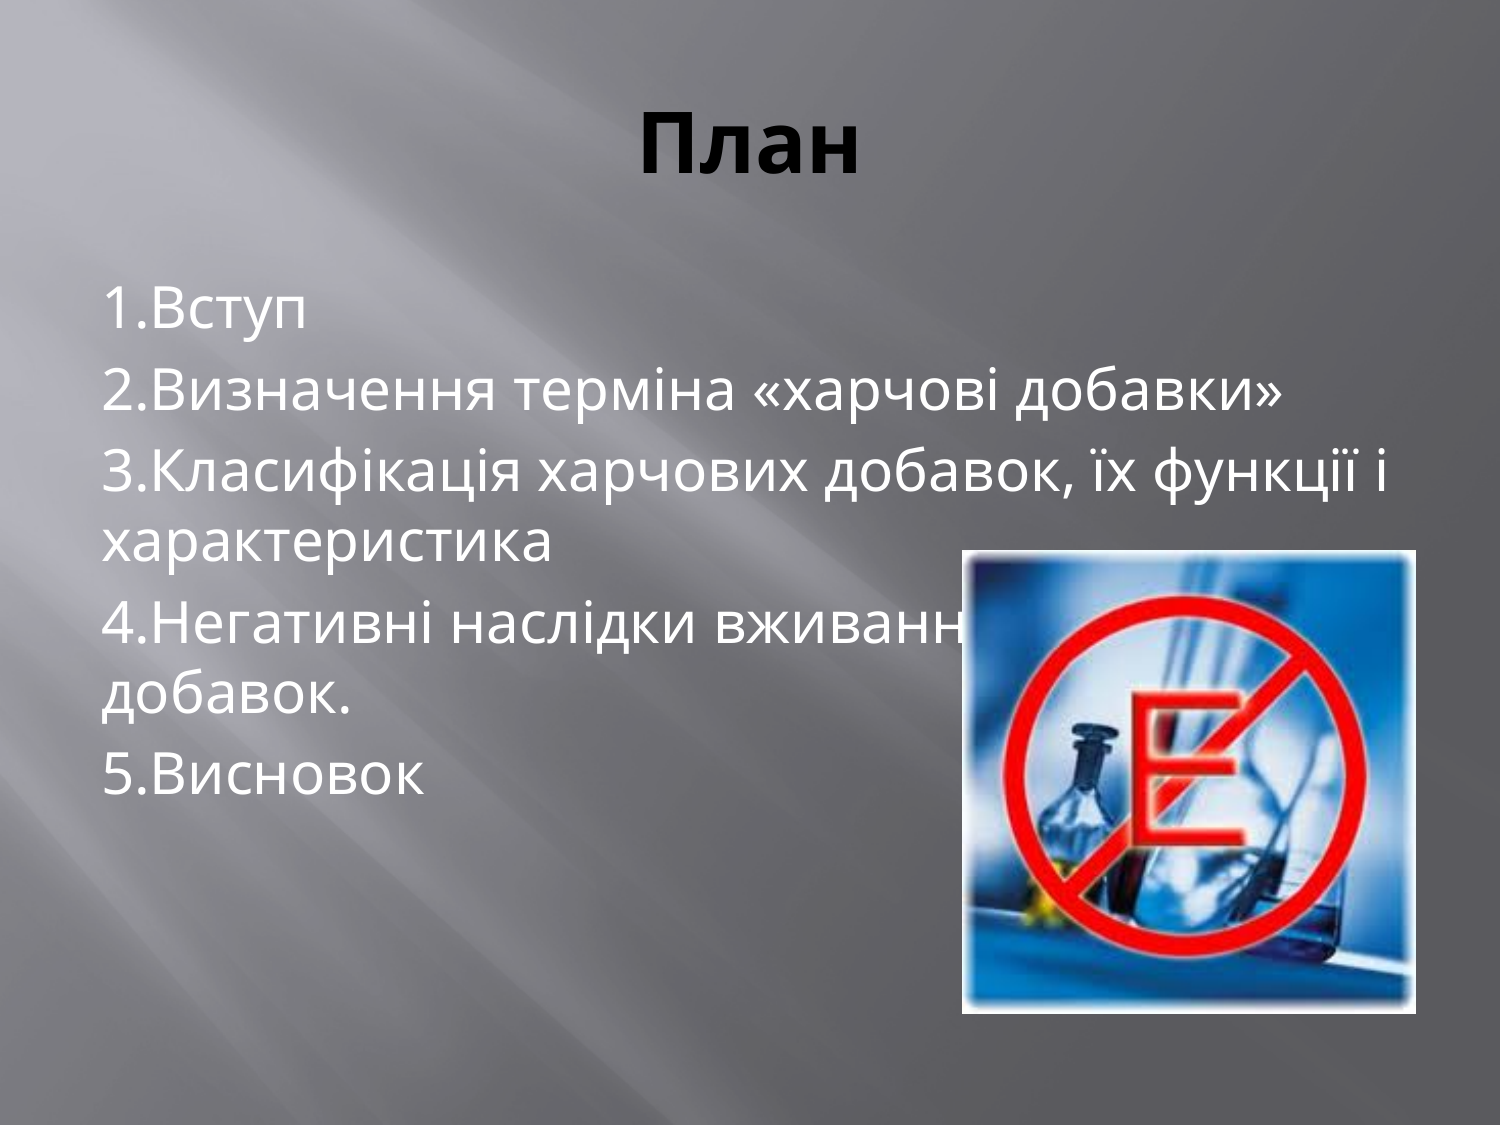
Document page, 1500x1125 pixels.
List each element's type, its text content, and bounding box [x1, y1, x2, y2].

title План [75, 45, 1425, 233]
list 1.Вступ 2.Визначення терміна «харчові добавки» 3.Класифікація харчових добавок, їх функції і характеристика 4.Негативні наслідки вживання харчових добавок. 5.Висновок [75, 262, 1425, 1035]
picture [962, 550, 1416, 1015]
